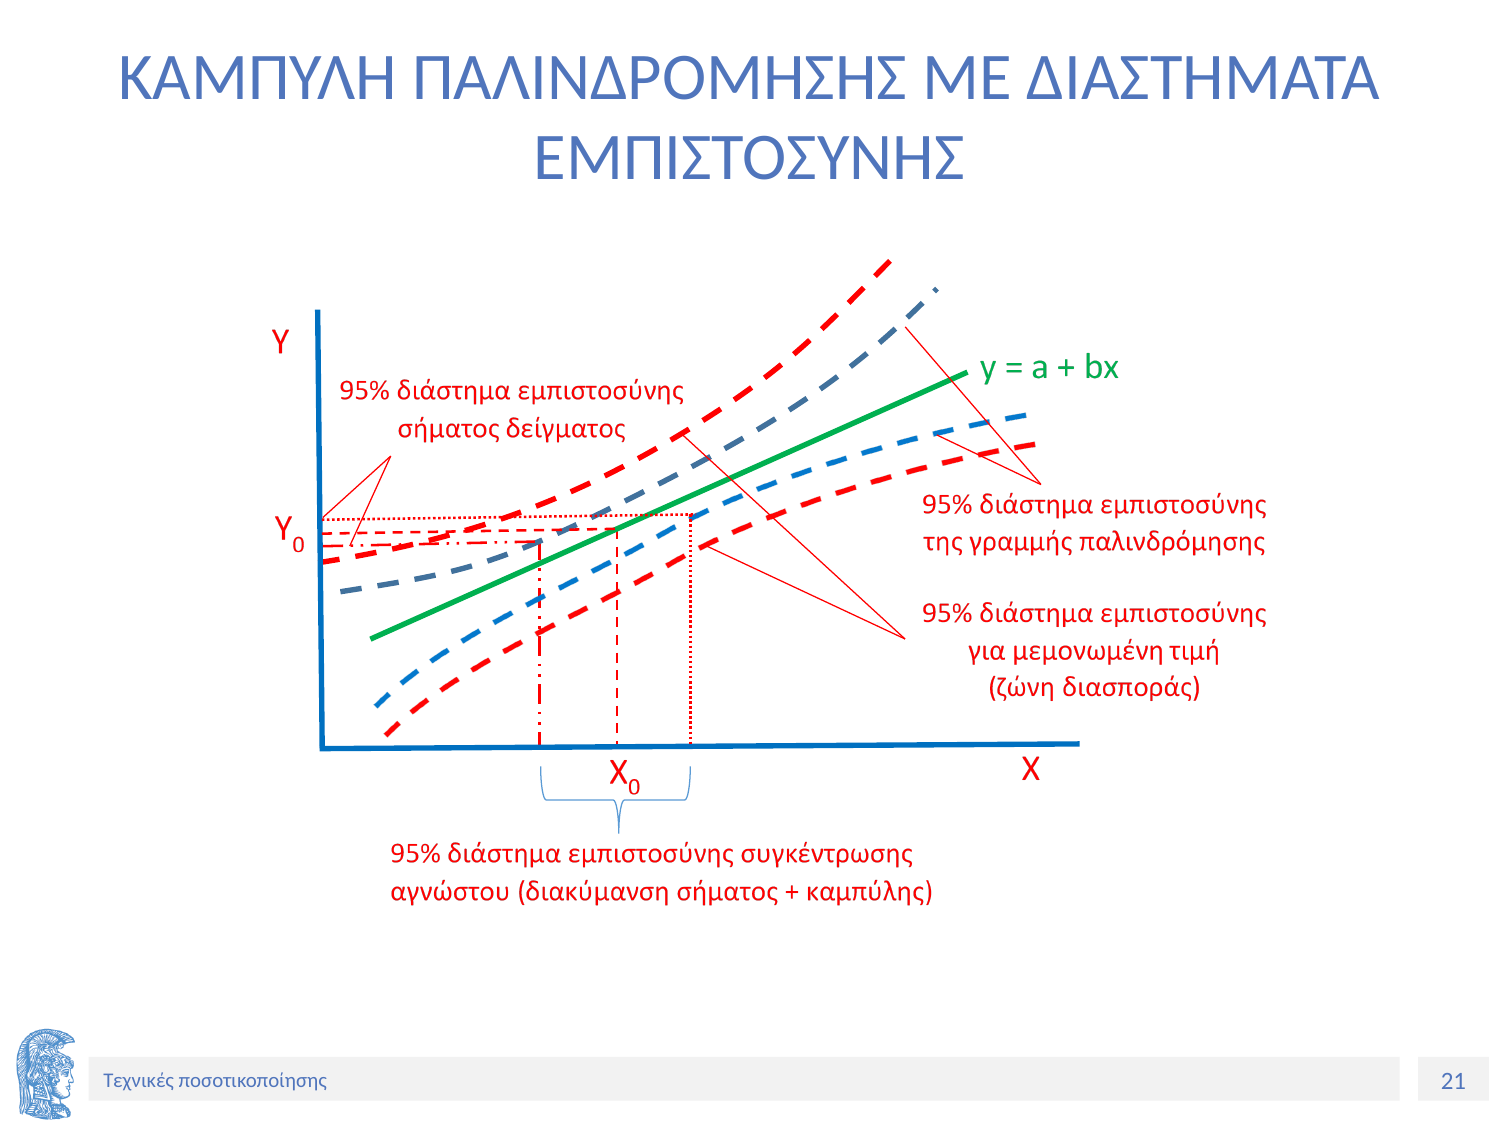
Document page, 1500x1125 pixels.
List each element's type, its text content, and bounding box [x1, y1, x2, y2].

title ΚΑΜΠΥΛΗ ΠΑΛΙΝΔΡΟΜΗΣΗΣ ΜΕ ΔΙΑΣΤΗΜΑΤΑ ΕΜΠΙΣΤΟΣΥΝΗΣ [74, 18, 1425, 207]
picture [203, 255, 1296, 960]
picture [9, 1025, 81, 1120]
